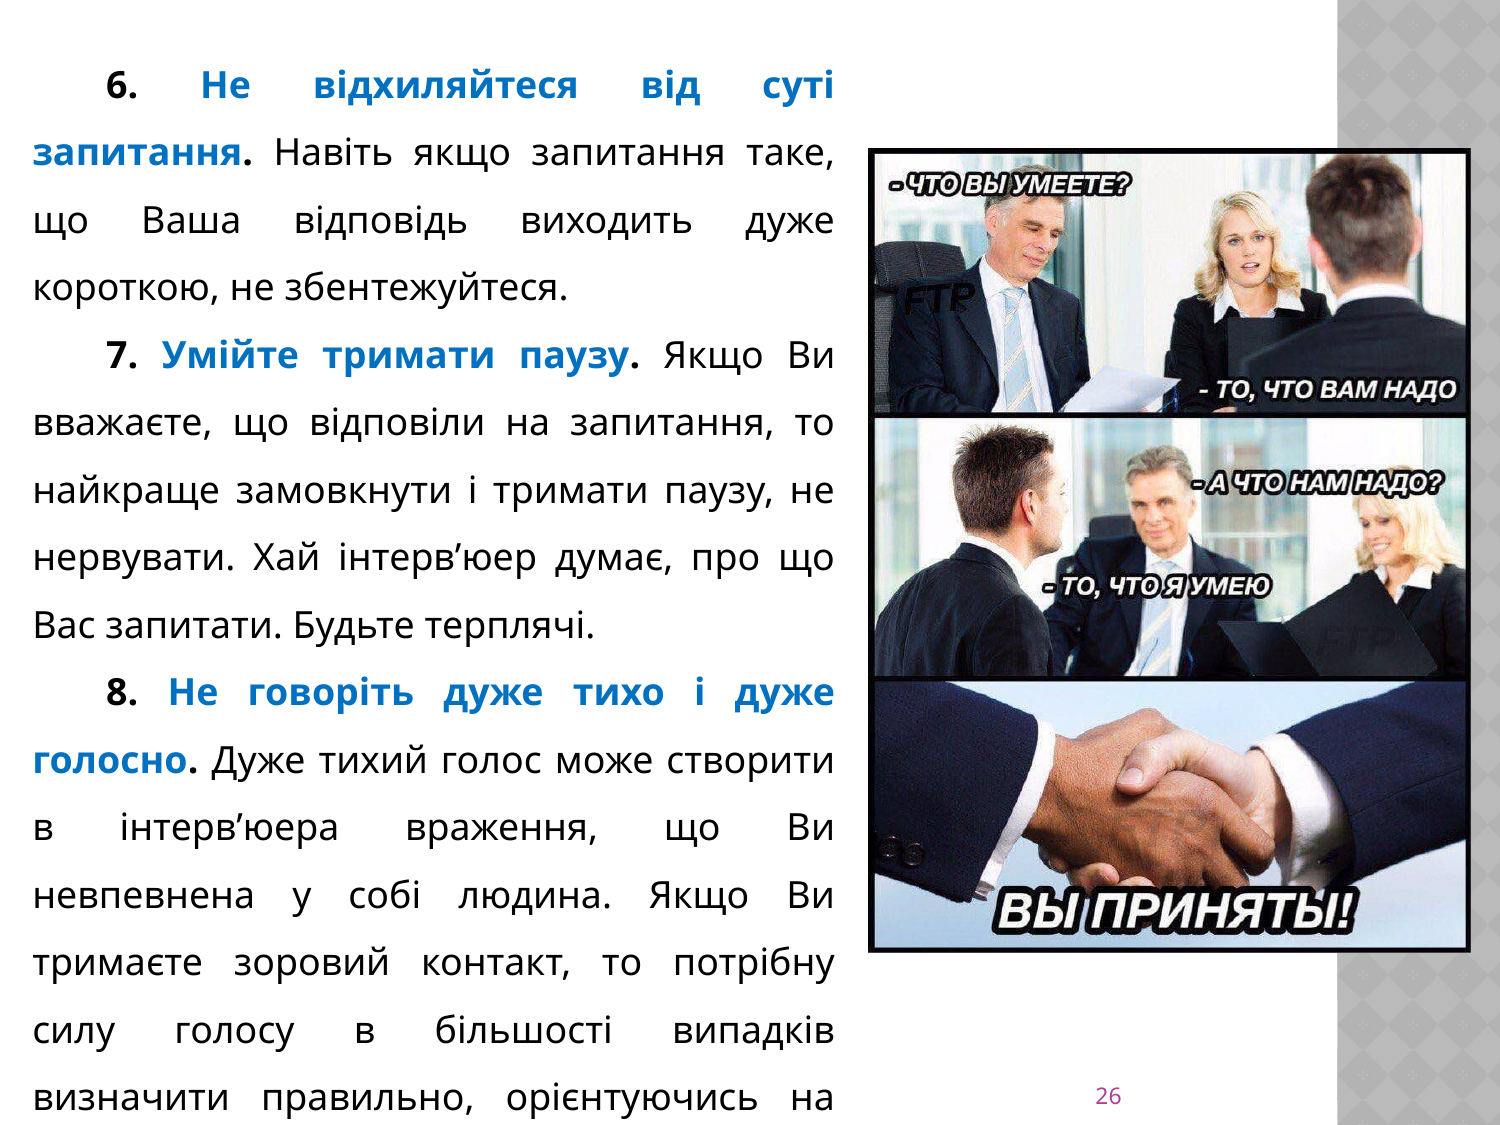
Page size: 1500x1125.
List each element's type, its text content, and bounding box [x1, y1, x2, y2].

text_box 6. Не відхиляйтеся від суті запитання. Навіть якщо запитання таке, що Ваша відповідь виходить дуже короткою, не збентежуйтеся. 7. Умійте тримати паузу. Якщо Ви вважаєте, що відповіли на запитання, то найкраще замовкнути і тримати паузу, не нервувати. Хай інтерв’юер думає, про що Вас запитати. Будьте терплячі. 8. Не говоріть дуже тихо і дуже голосно. Дуже тихий голос може створити в інтерв’юера враження, що Ви невпевнена у собі людина. Якщо Ви тримаєте зоровий контакт, то потрібну силу голосу в більшості випадків визначити правильно, орієнтуючись на реакцію співрозмовника. [17, 30, 851, 1125]
picture [867, 148, 1471, 953]
slide_number 26 [1025, 1075, 1122, 1113]
